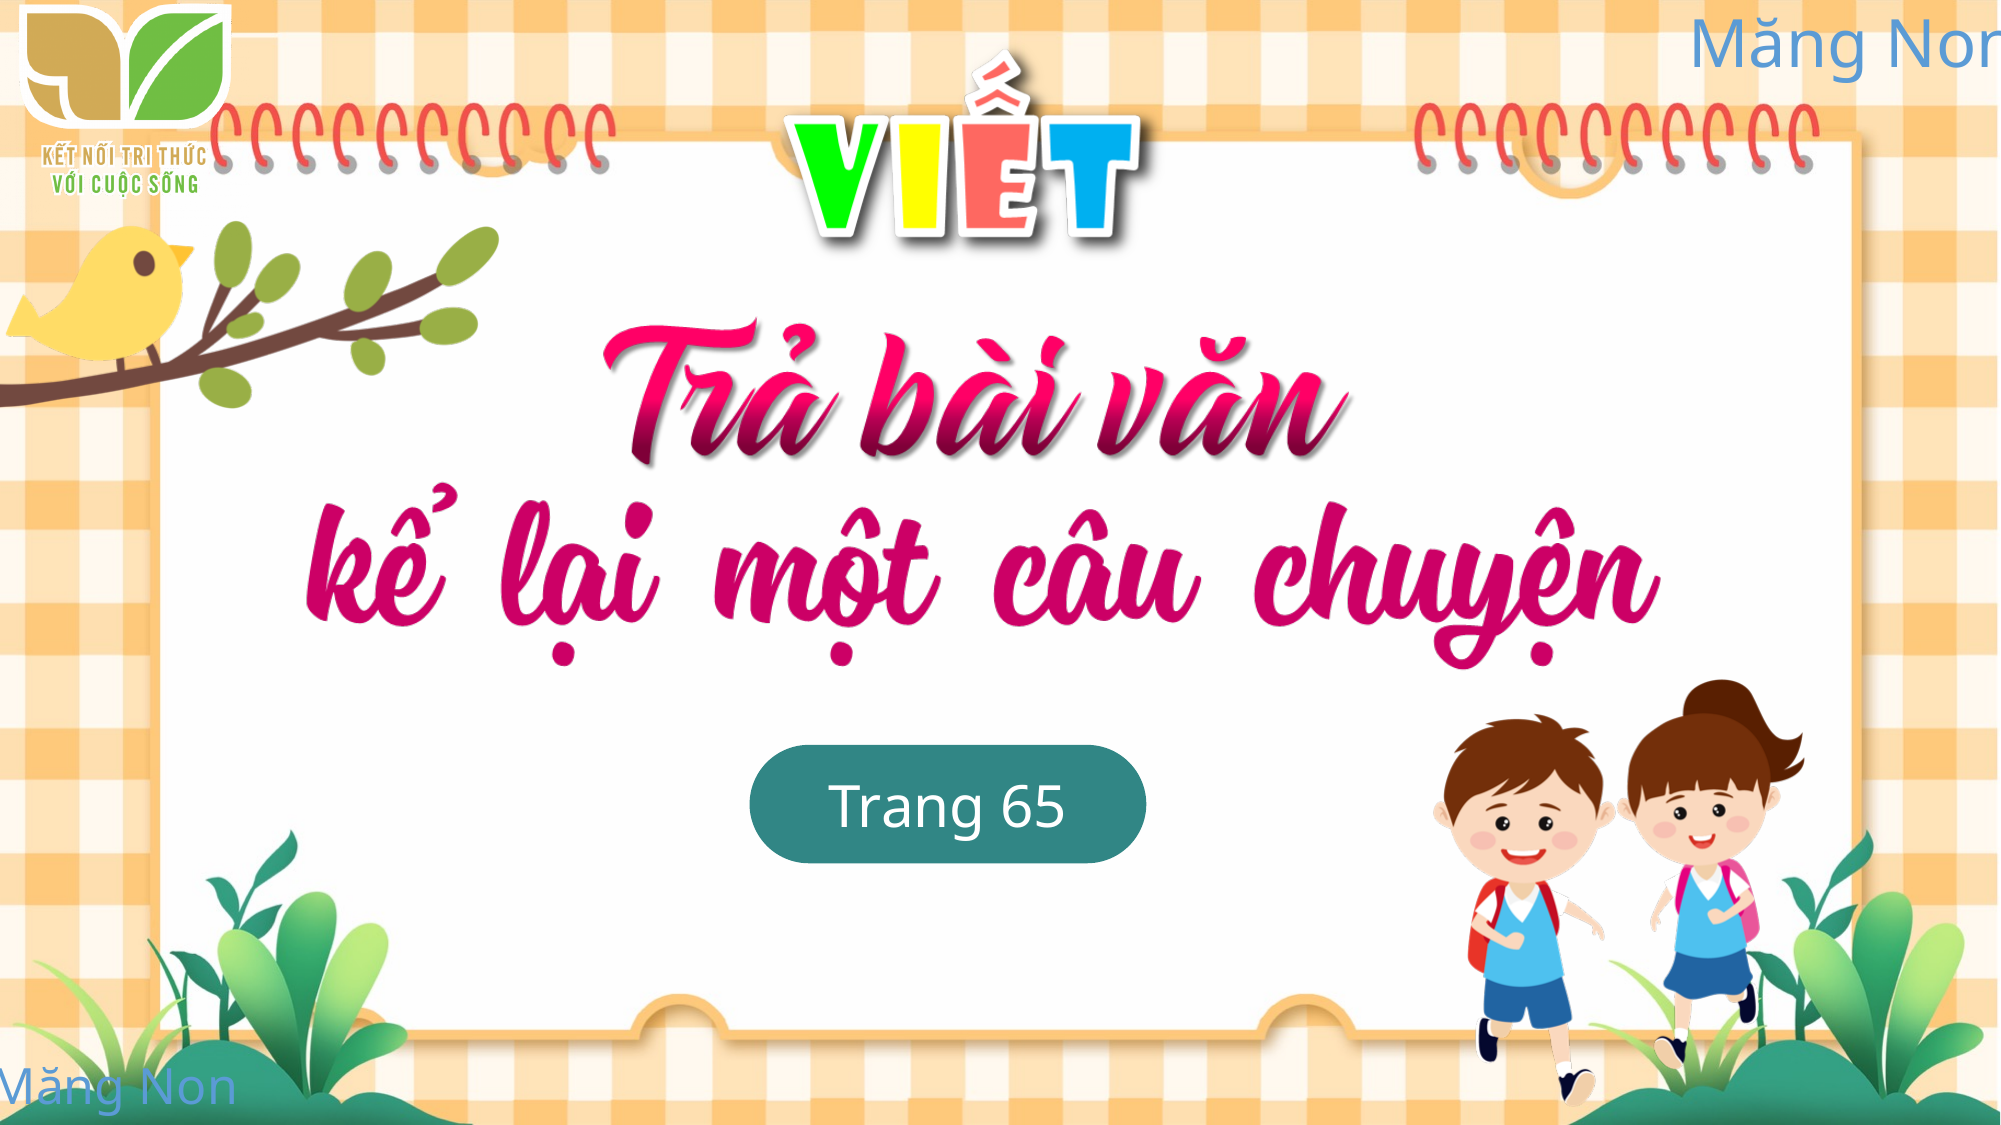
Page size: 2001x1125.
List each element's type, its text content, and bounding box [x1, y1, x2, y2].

picture [0, 0, 2001, 1125]
text_box Trang 65 [748, 805, 1148, 865]
